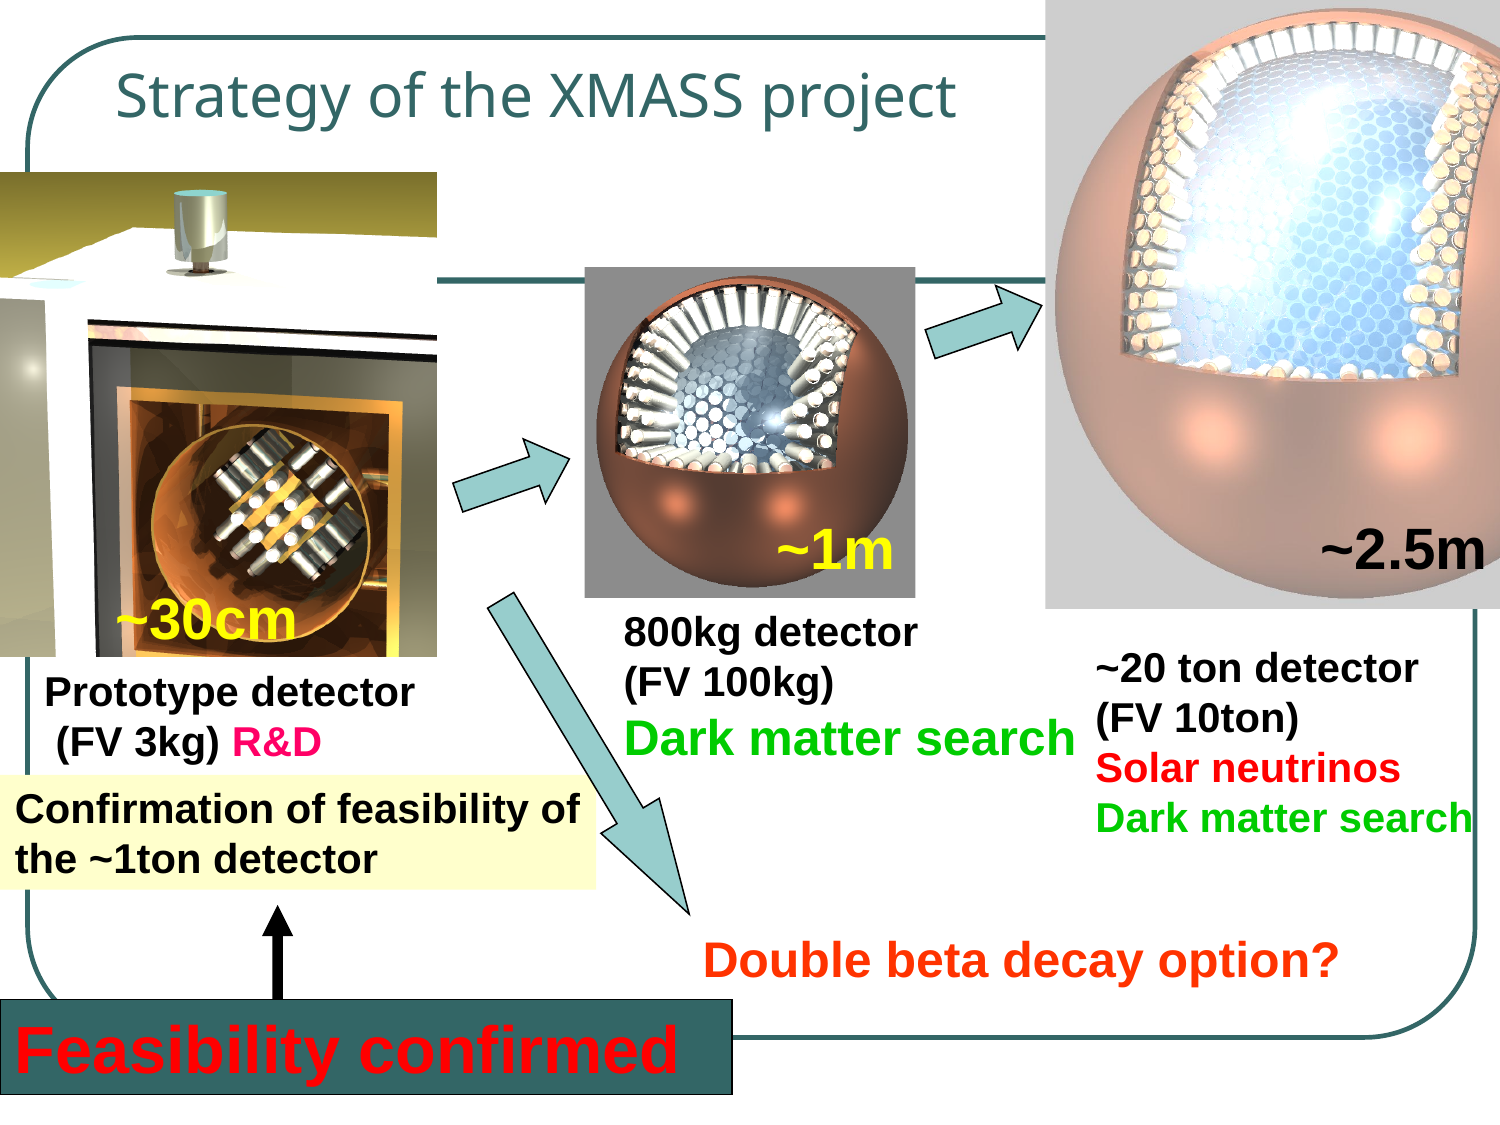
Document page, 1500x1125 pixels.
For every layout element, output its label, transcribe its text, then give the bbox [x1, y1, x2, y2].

text_box Double beta decay option? [687, 920, 1357, 995]
title Strategy of the XMASS project [100, 31, 1045, 138]
picture [0, 172, 437, 657]
text_box ~20 ton detector (FV 10ton) Solar neutrinos Dark matter search [1080, 633, 1500, 849]
text_box [925, 285, 1042, 359]
text_box [271, 904, 284, 1000]
picture [1045, 0, 1500, 609]
text_box Prototype detector (FV 3kg) R&D [29, 656, 449, 772]
picture [584, 267, 916, 598]
text_box [487, 592, 690, 915]
text_box 800kg detector (FV 100kg) Dark matter search [608, 597, 1092, 773]
text_box Feasibility confirmed [0, 999, 733, 1095]
text_box Confirmation of feasibility of the ~1ton detector [0, 774, 597, 890]
text_box [452, 438, 570, 512]
